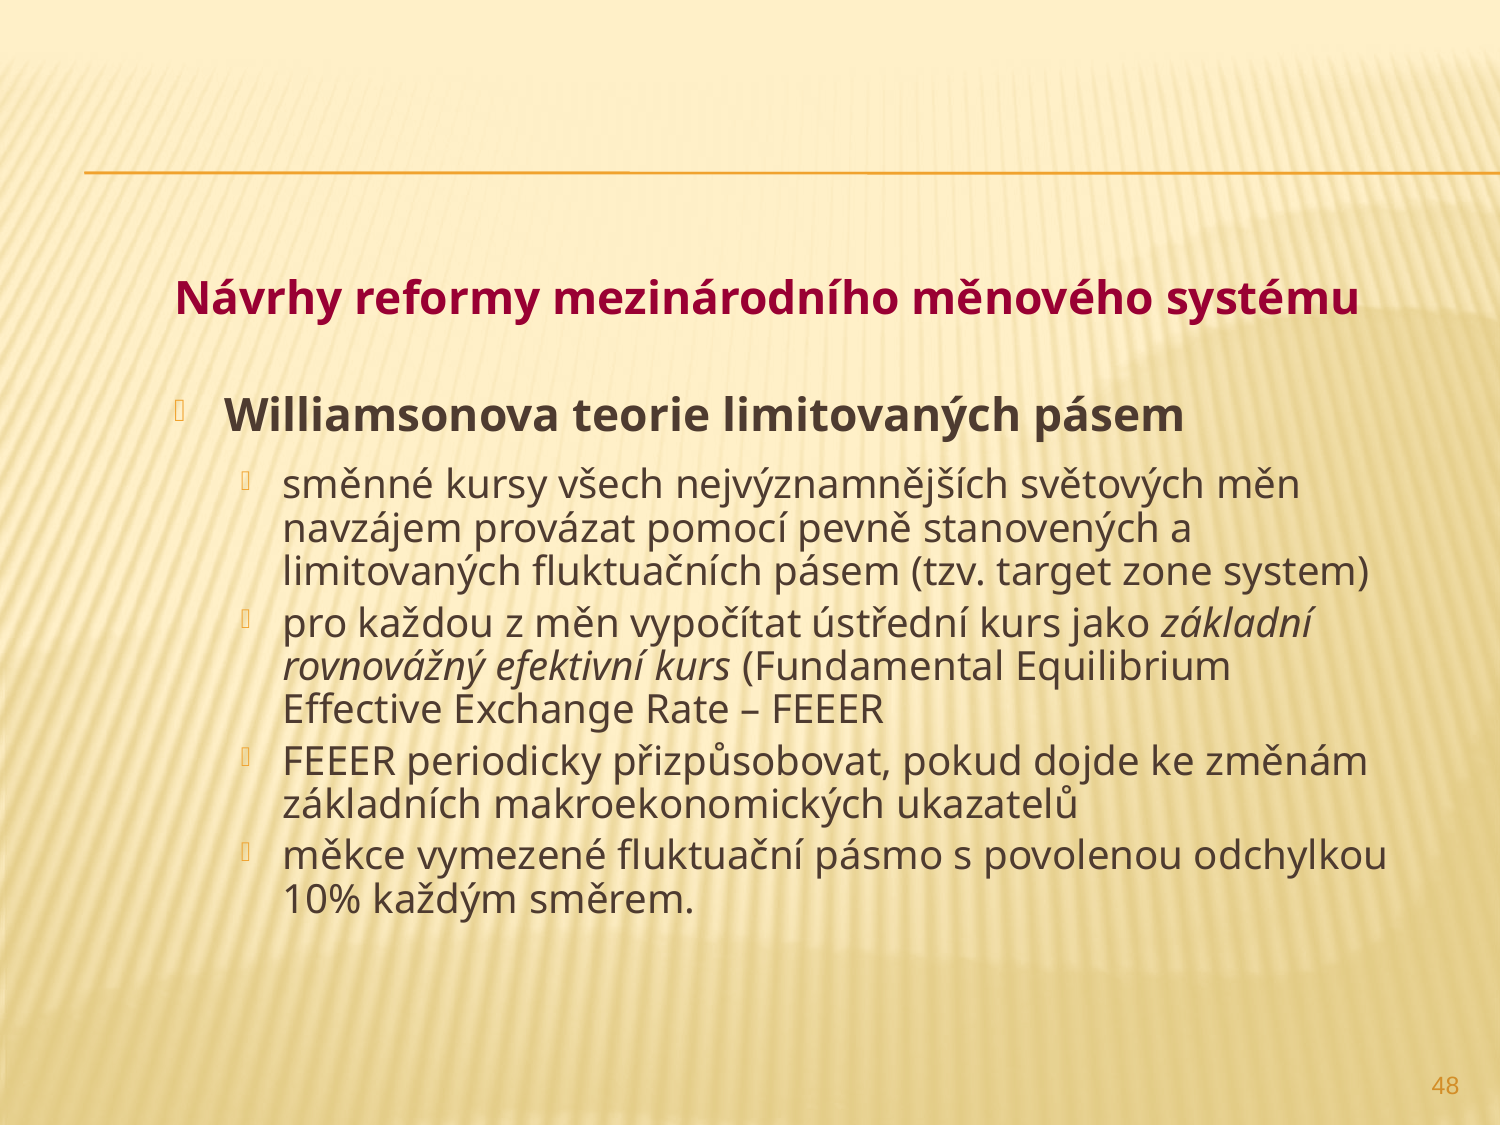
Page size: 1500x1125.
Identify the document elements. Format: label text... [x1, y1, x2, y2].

slide_number 48 [1350, 1061, 1475, 1103]
list Návrhy reformy mezinárodního měnového systému Williamsonova teorie limitovaných pásem směnné kursy všech nejvýznamnějších světových měn navzájem provázat pomocí pevně stanovených a limitovaných fluktuačních pásem (tzv. target zone system) pro každou z měn vypočítat ústřední kurs jako základní rovnovážný efektivní kurs (Fundamental Equilibrium Effective Exchange Rate – FEEER FEEER periodicky přizpůsobovat, pokud dojde ke změnám základních makroekonomických ukazatelů měkce vymezené fluktuační pásmo s povolenou odchylkou 10% každým směrem. [159, 267, 1417, 943]
